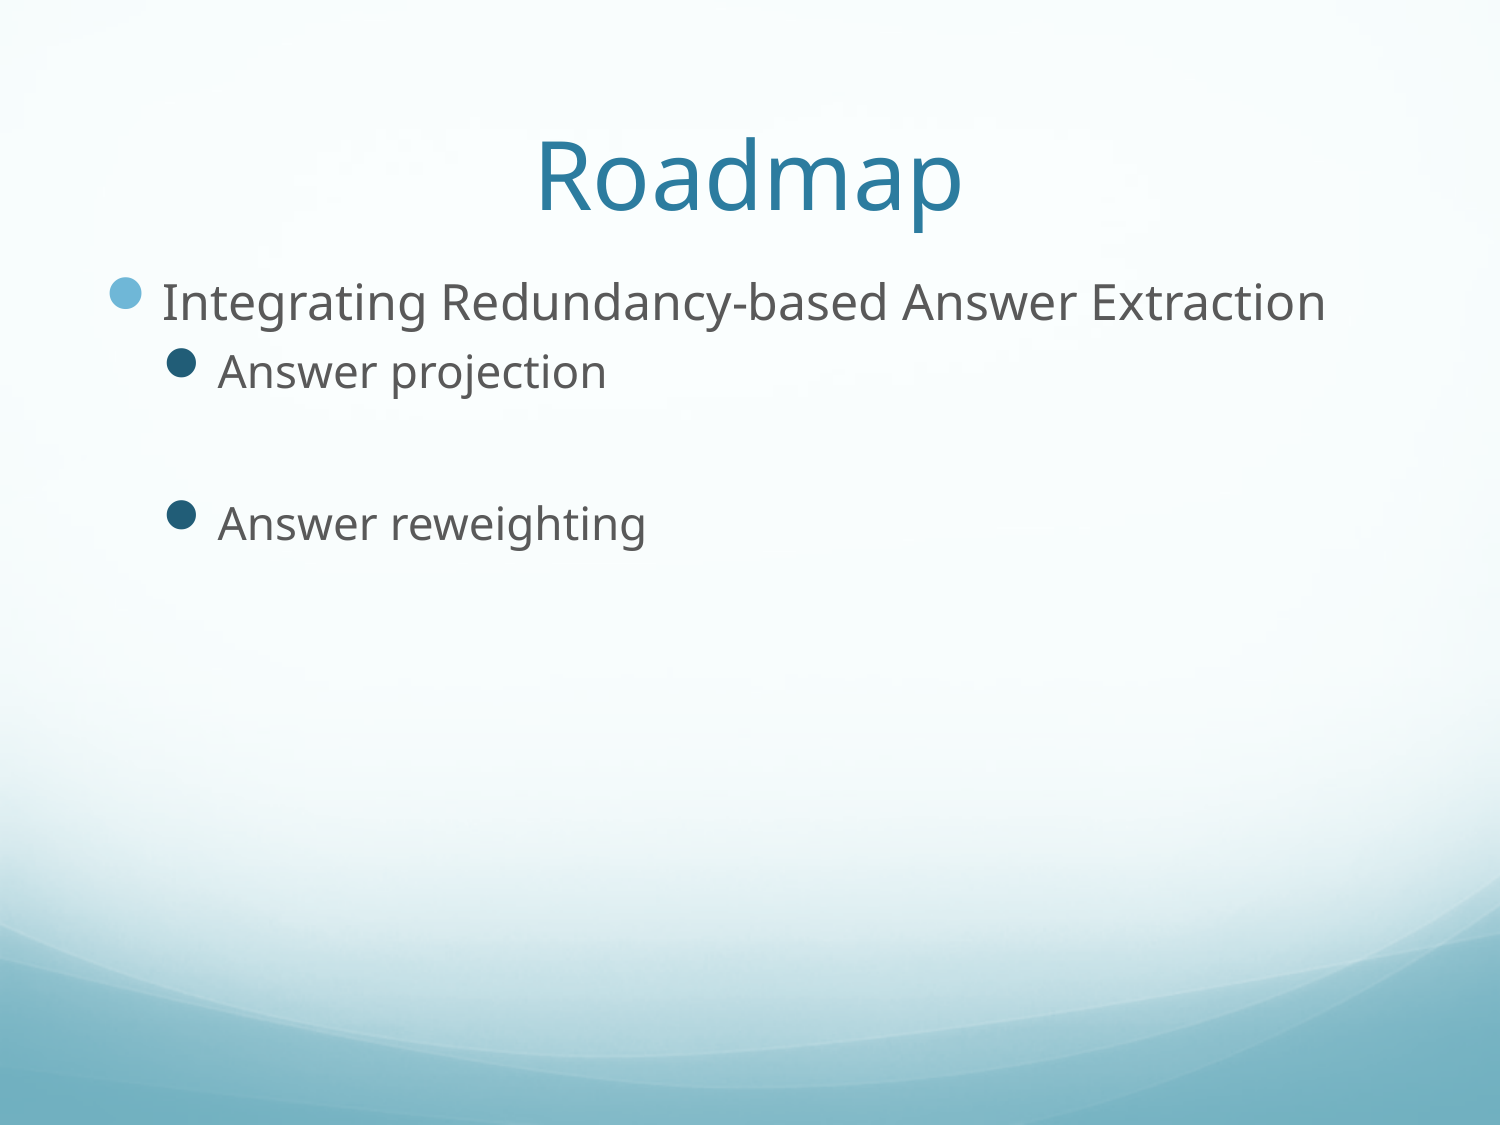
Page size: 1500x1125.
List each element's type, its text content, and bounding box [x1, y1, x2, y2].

list Integrating Redundancy-based Answer Extraction Answer projection Answer reweighting [90, 262, 1410, 975]
title Roadmap [90, 17, 1410, 237]
